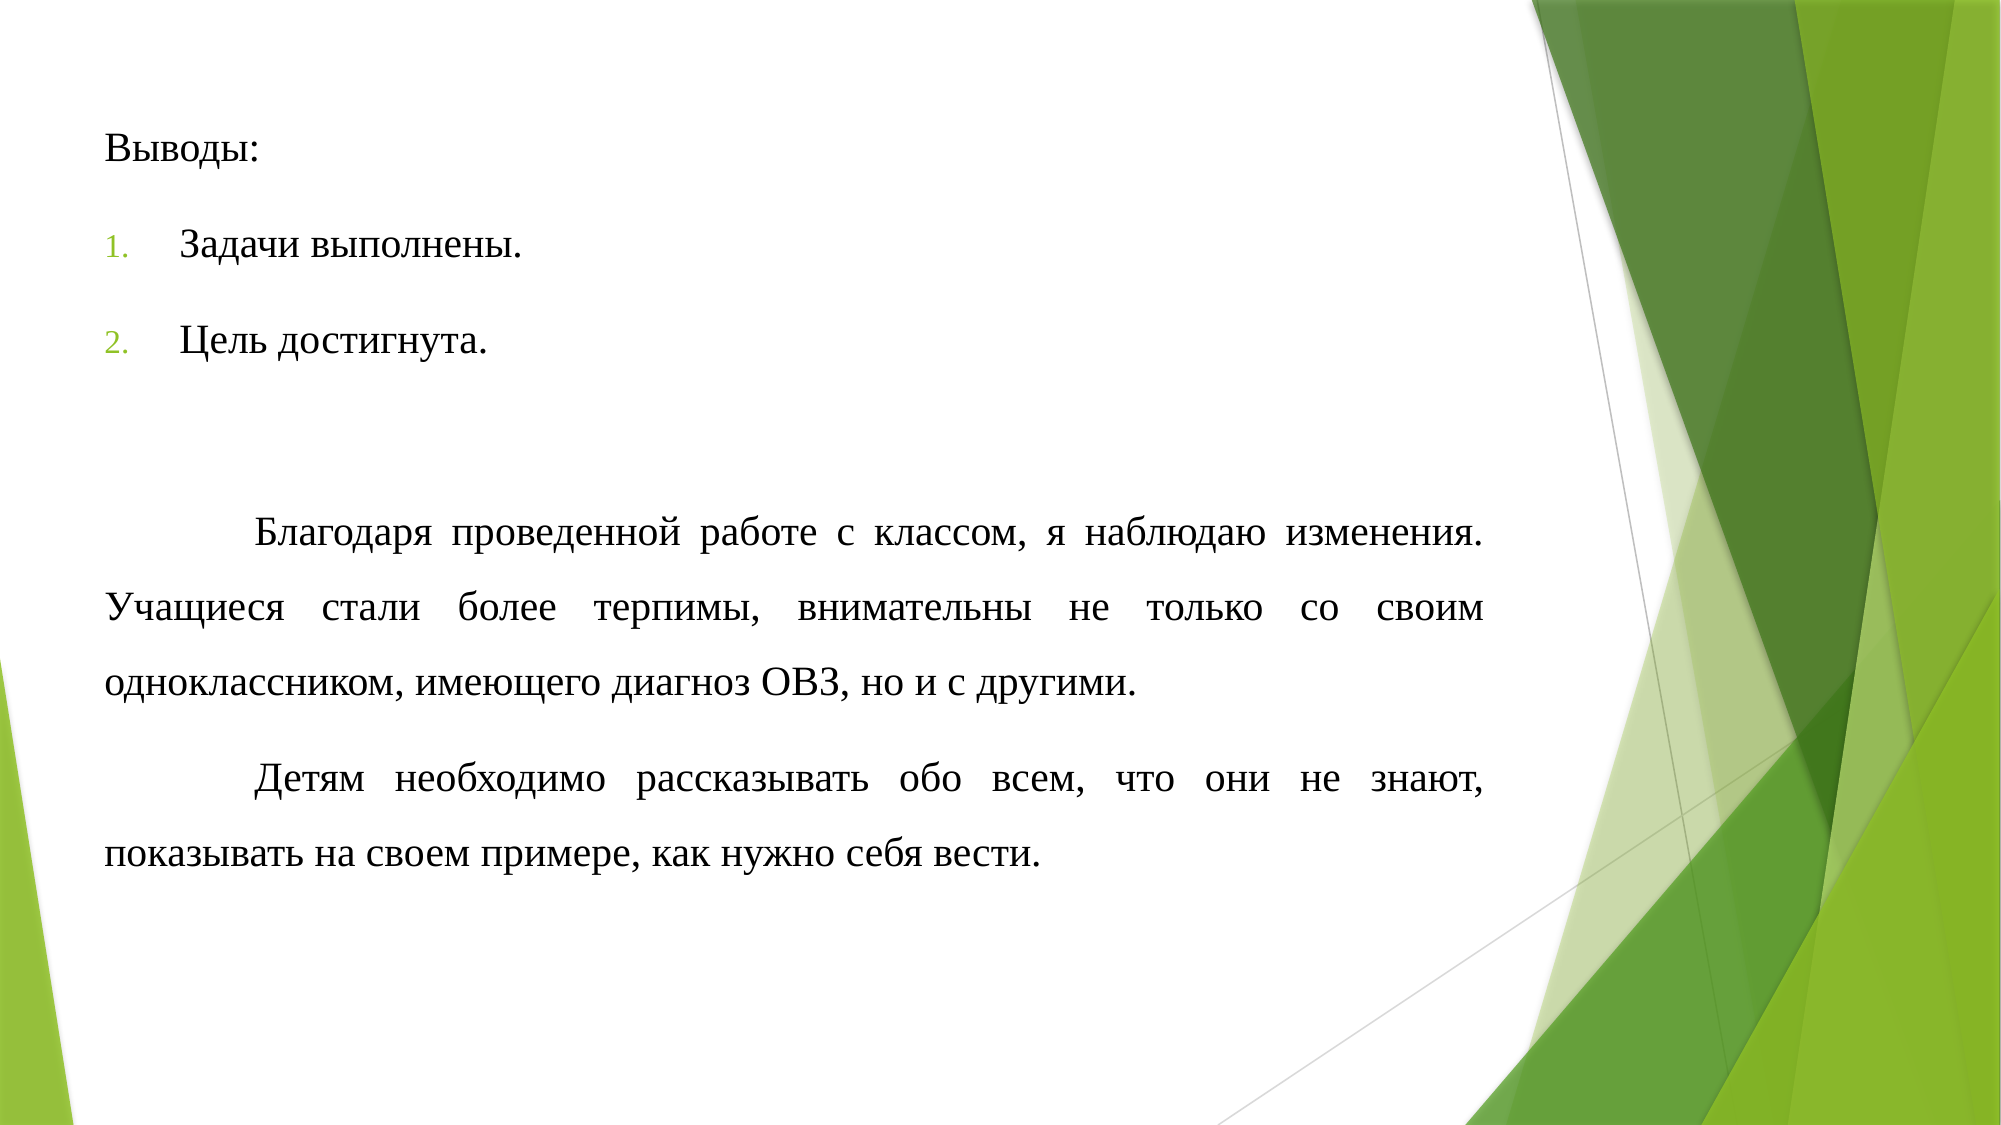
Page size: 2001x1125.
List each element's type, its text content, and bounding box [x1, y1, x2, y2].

list Выводы: Задачи выполнены. Цель достигнута. Благодаря проведенной работе с классом, я наблюдаю изменения. Учащиеся стали более терпимы, внимательны не только со своим одноклассником, имеющего диагноз ОВЗ, но и с другими. Детям необходимо рассказывать обо всем, что они не знают, показывать на своем примере, как нужно себя вести. [89, 87, 1500, 1081]
